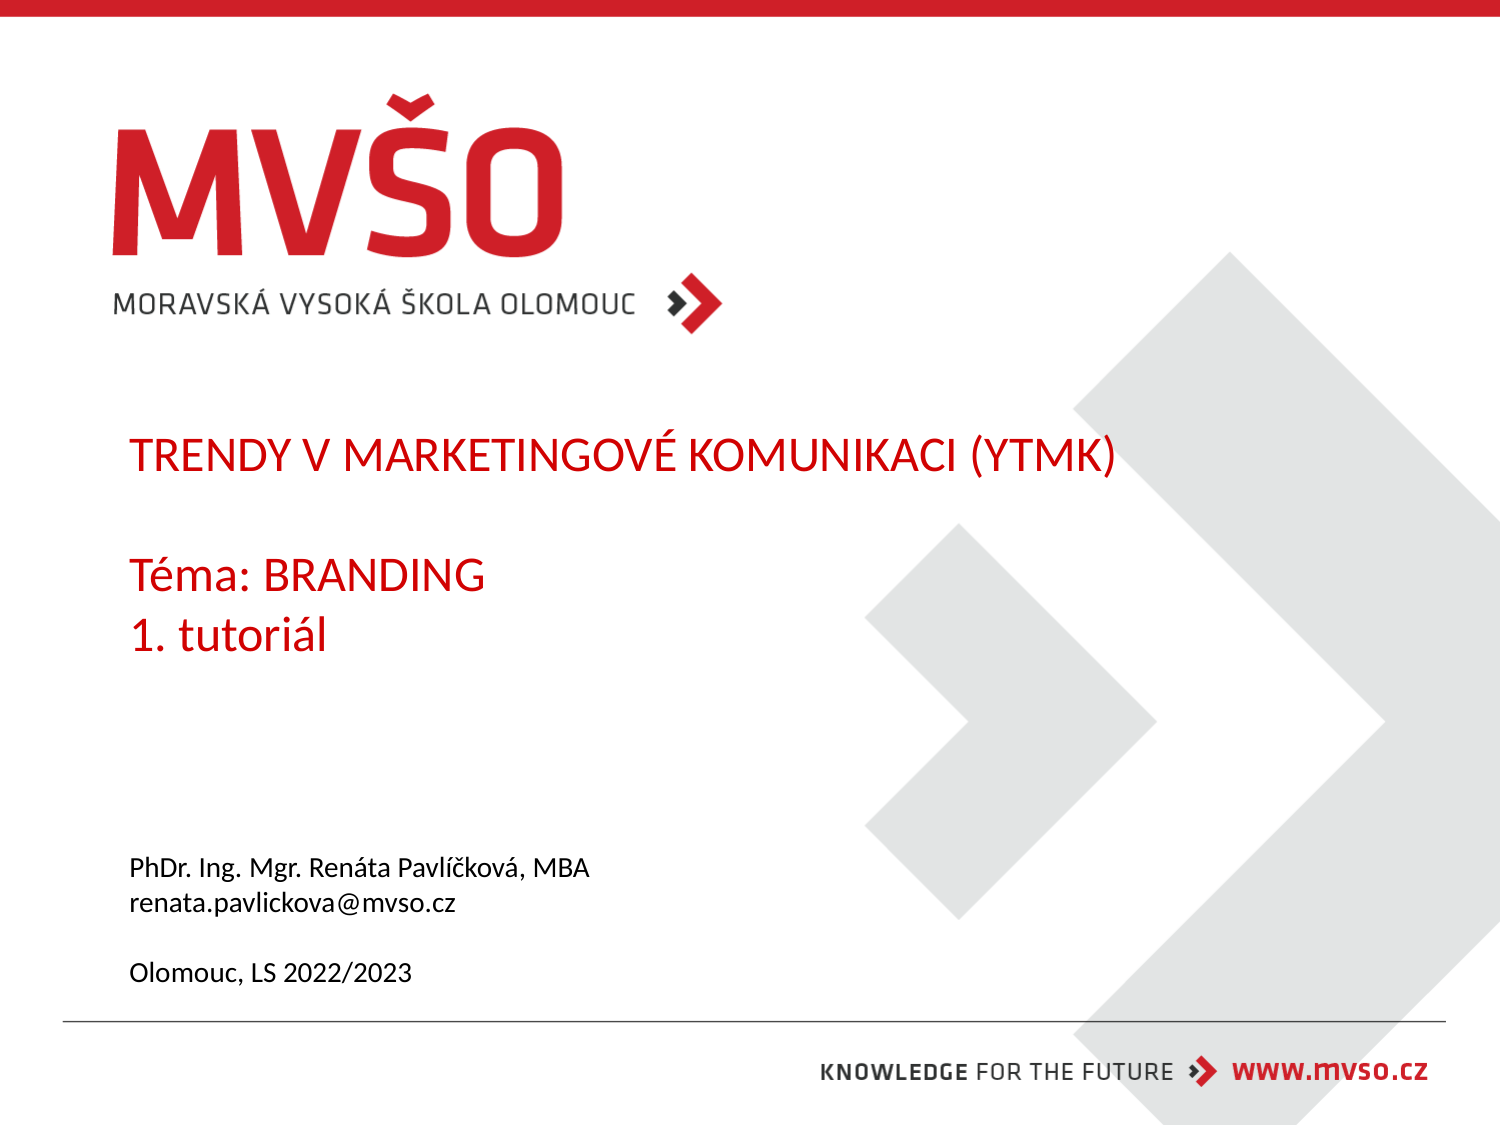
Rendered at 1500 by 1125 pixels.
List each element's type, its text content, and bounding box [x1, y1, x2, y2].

text_box PhDr. Ing. Mgr. Renáta Pavlíčková, MBA renata.pavlickova@mvso.cz Olomouc, LS 2022/2023 [129, 848, 610, 997]
title TRENDY V MARKETINGOVÉ KOMUNIKACI (YTMK) Téma: BRANDING 1. tutoriál [129, 420, 1232, 770]
picture [0, 0, 1500, 1125]
